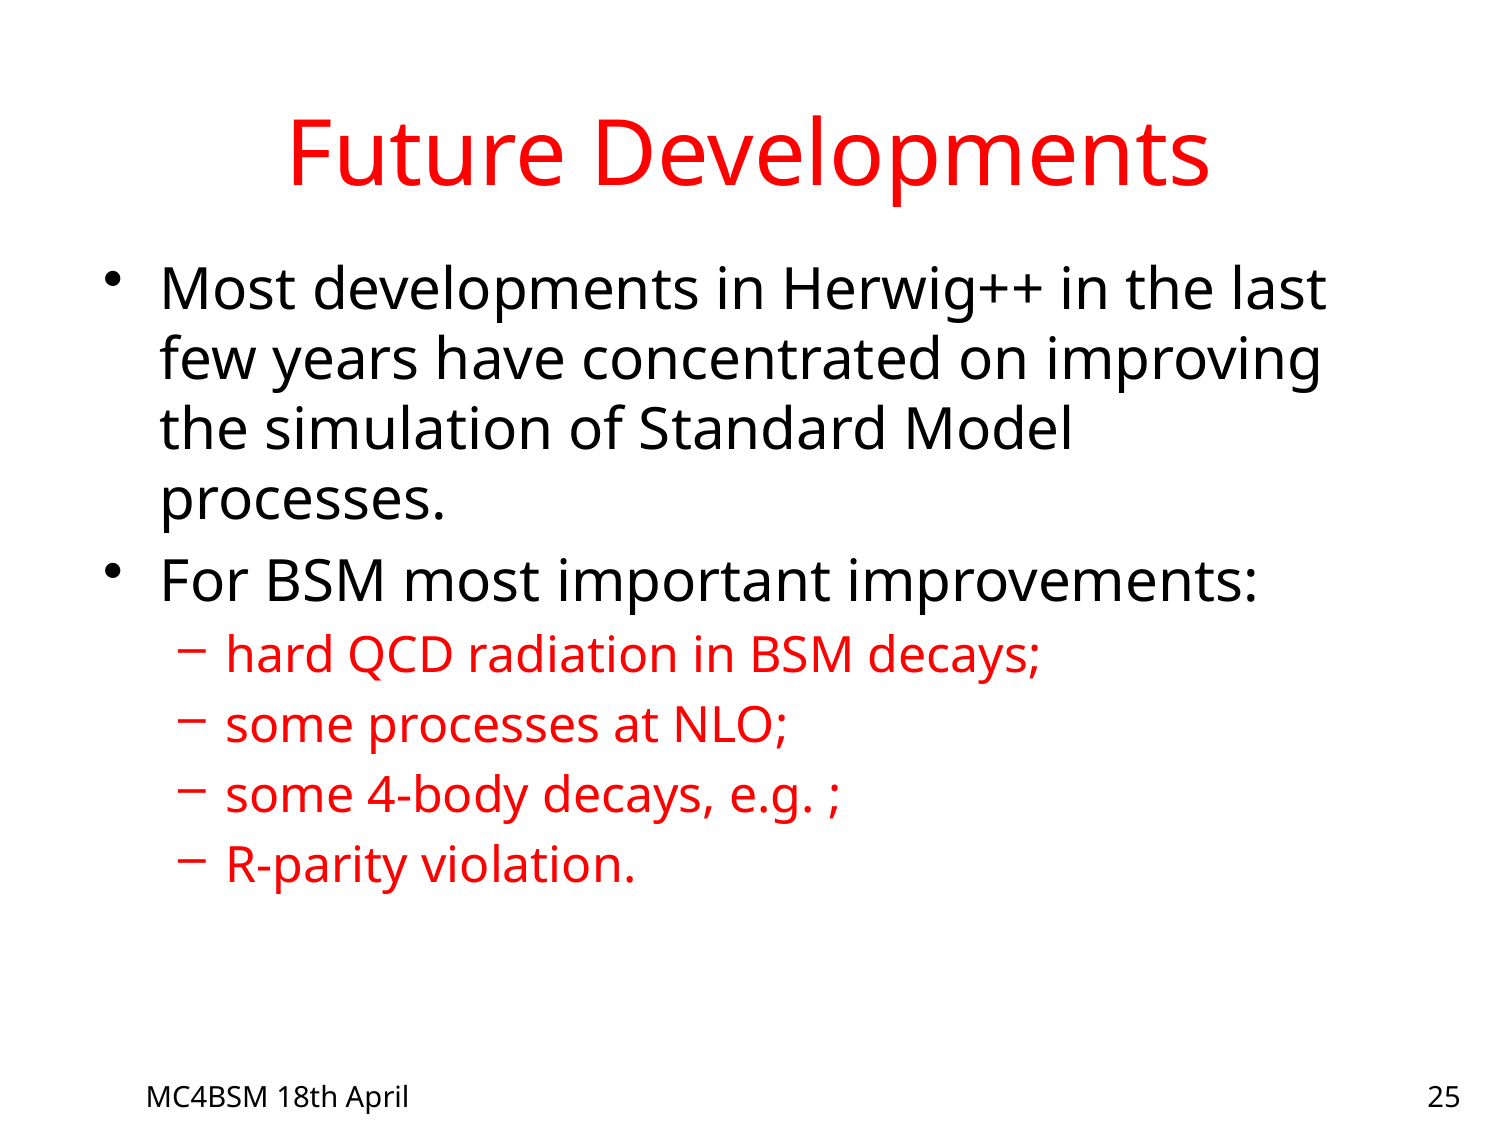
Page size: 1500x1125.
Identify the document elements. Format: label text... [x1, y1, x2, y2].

footer MC4BSM 18th April [0, 1070, 609, 1108]
title Future Developments [112, 54, 1388, 243]
slide_number 25 [1163, 1070, 1477, 1110]
